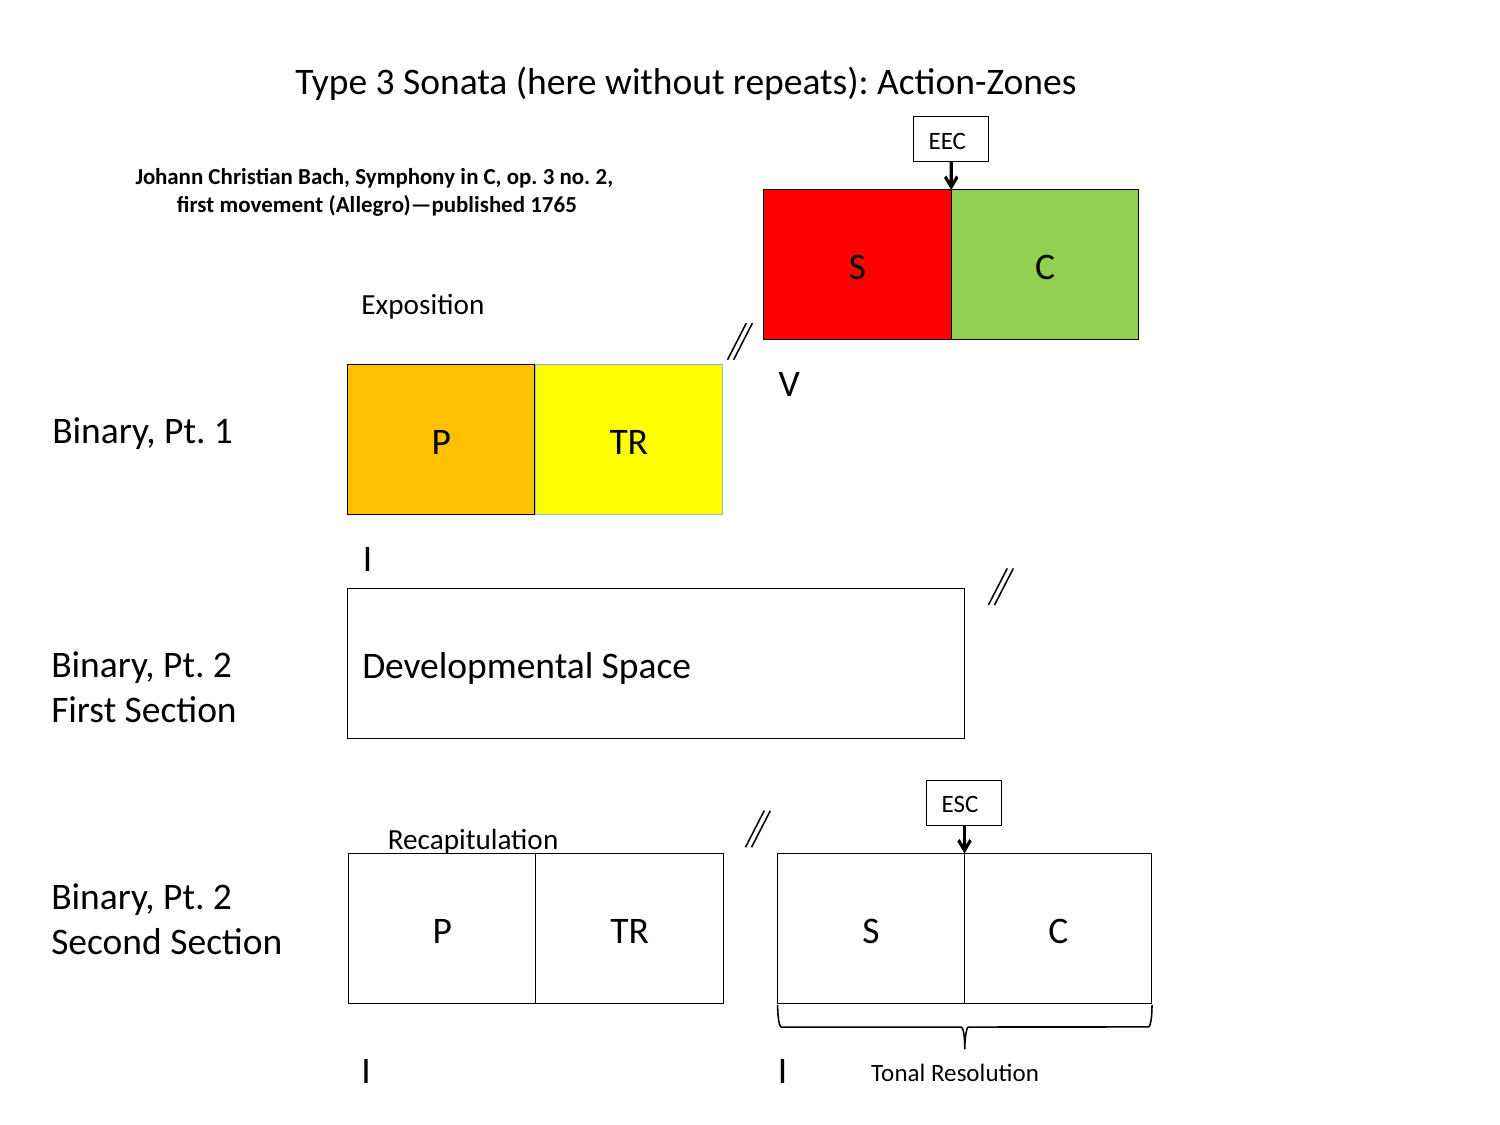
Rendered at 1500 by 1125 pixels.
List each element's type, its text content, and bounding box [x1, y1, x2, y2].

text_box TR [535, 853, 724, 1004]
text_box I [348, 526, 404, 586]
text_box Binary, Pt. 2 First Section [36, 633, 269, 738]
text_box [776, 1005, 1153, 1048]
text_box Binary, Pt. 2 Second Section [36, 864, 320, 970]
text_box I I [346, 1038, 1152, 1099]
text_box C [964, 853, 1152, 1004]
text_box Exposition [346, 278, 504, 328]
text_box ESC [926, 780, 1002, 826]
text_box Recapitulation [373, 813, 579, 864]
text_box S [777, 853, 964, 1004]
text_box Johann Christian Bach, Symphony in C, op. 3 no. 2, first movement (Allegro)—published 1765 [68, 154, 681, 225]
text_box C [951, 189, 1139, 340]
text_box TR [535, 364, 723, 515]
text_box Developmental Space [347, 588, 965, 739]
text_box EEC [913, 116, 989, 162]
text_box P [347, 364, 535, 515]
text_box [751, 810, 771, 848]
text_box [727, 322, 732, 360]
text_box Binary, Pt. 1 [37, 398, 250, 459]
text_box S [763, 189, 951, 340]
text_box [745, 810, 750, 848]
text_box P [348, 853, 535, 1004]
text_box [994, 568, 1014, 606]
text_box V [763, 351, 819, 411]
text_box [733, 322, 753, 360]
text_box Type 3 Sonata (here without repeats): Action-Zones [280, 49, 1237, 110]
text_box Tonal Resolution [856, 1048, 1063, 1094]
